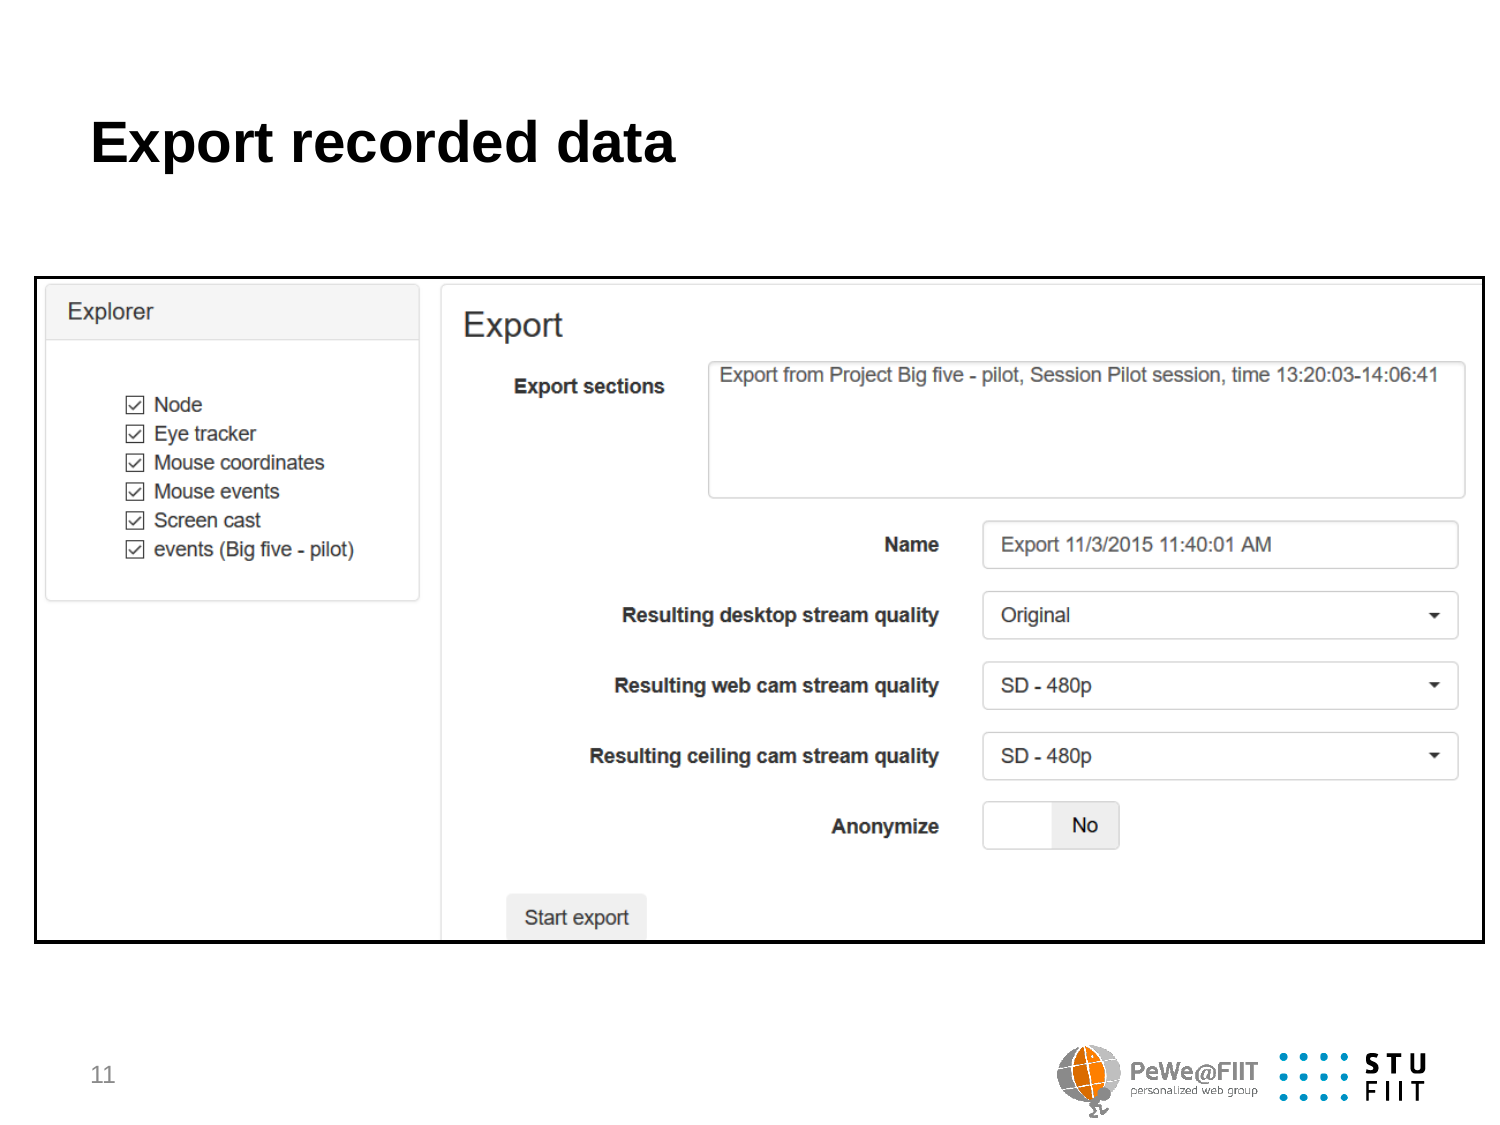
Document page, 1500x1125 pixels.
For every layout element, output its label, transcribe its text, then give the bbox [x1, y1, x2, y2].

picture [36, 278, 1483, 941]
picture [1057, 1045, 1258, 1118]
picture [1269, 1045, 1436, 1118]
slide_number 11 [75, 1043, 425, 1104]
title Export recorded data [75, 45, 1425, 233]
